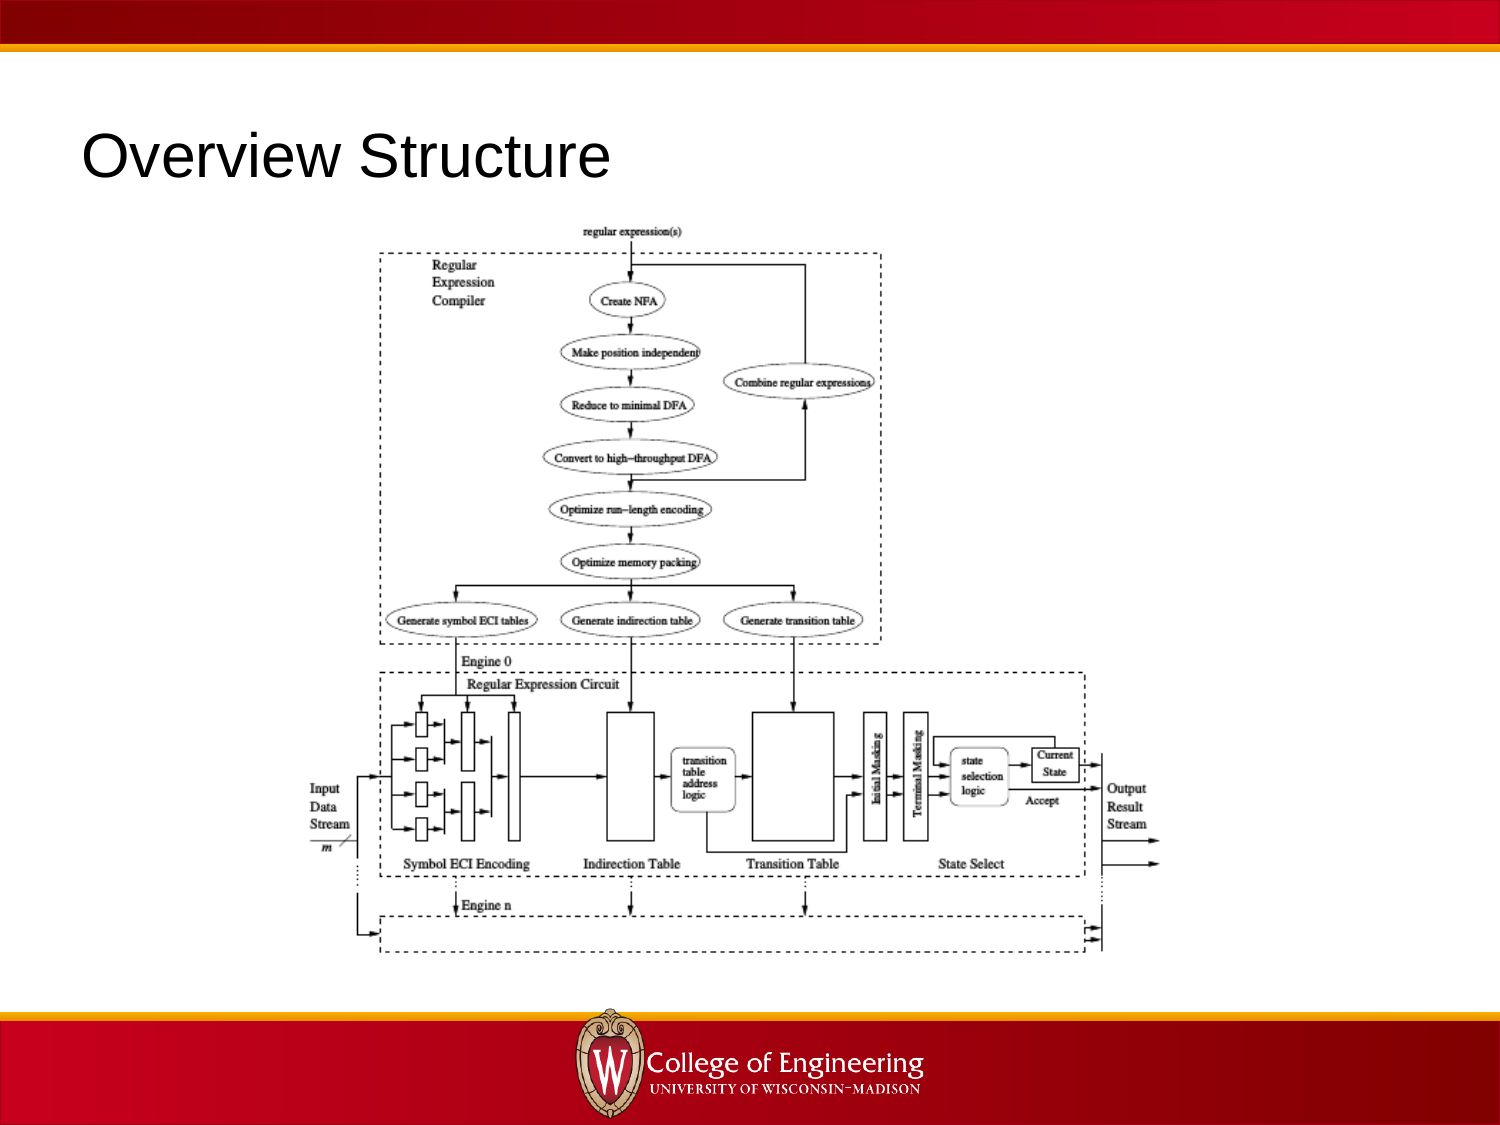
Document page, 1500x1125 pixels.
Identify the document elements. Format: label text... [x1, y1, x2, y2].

text_box Overview Structure [66, 90, 1417, 214]
picture [269, 189, 1177, 990]
picture [575, 1006, 927, 1119]
